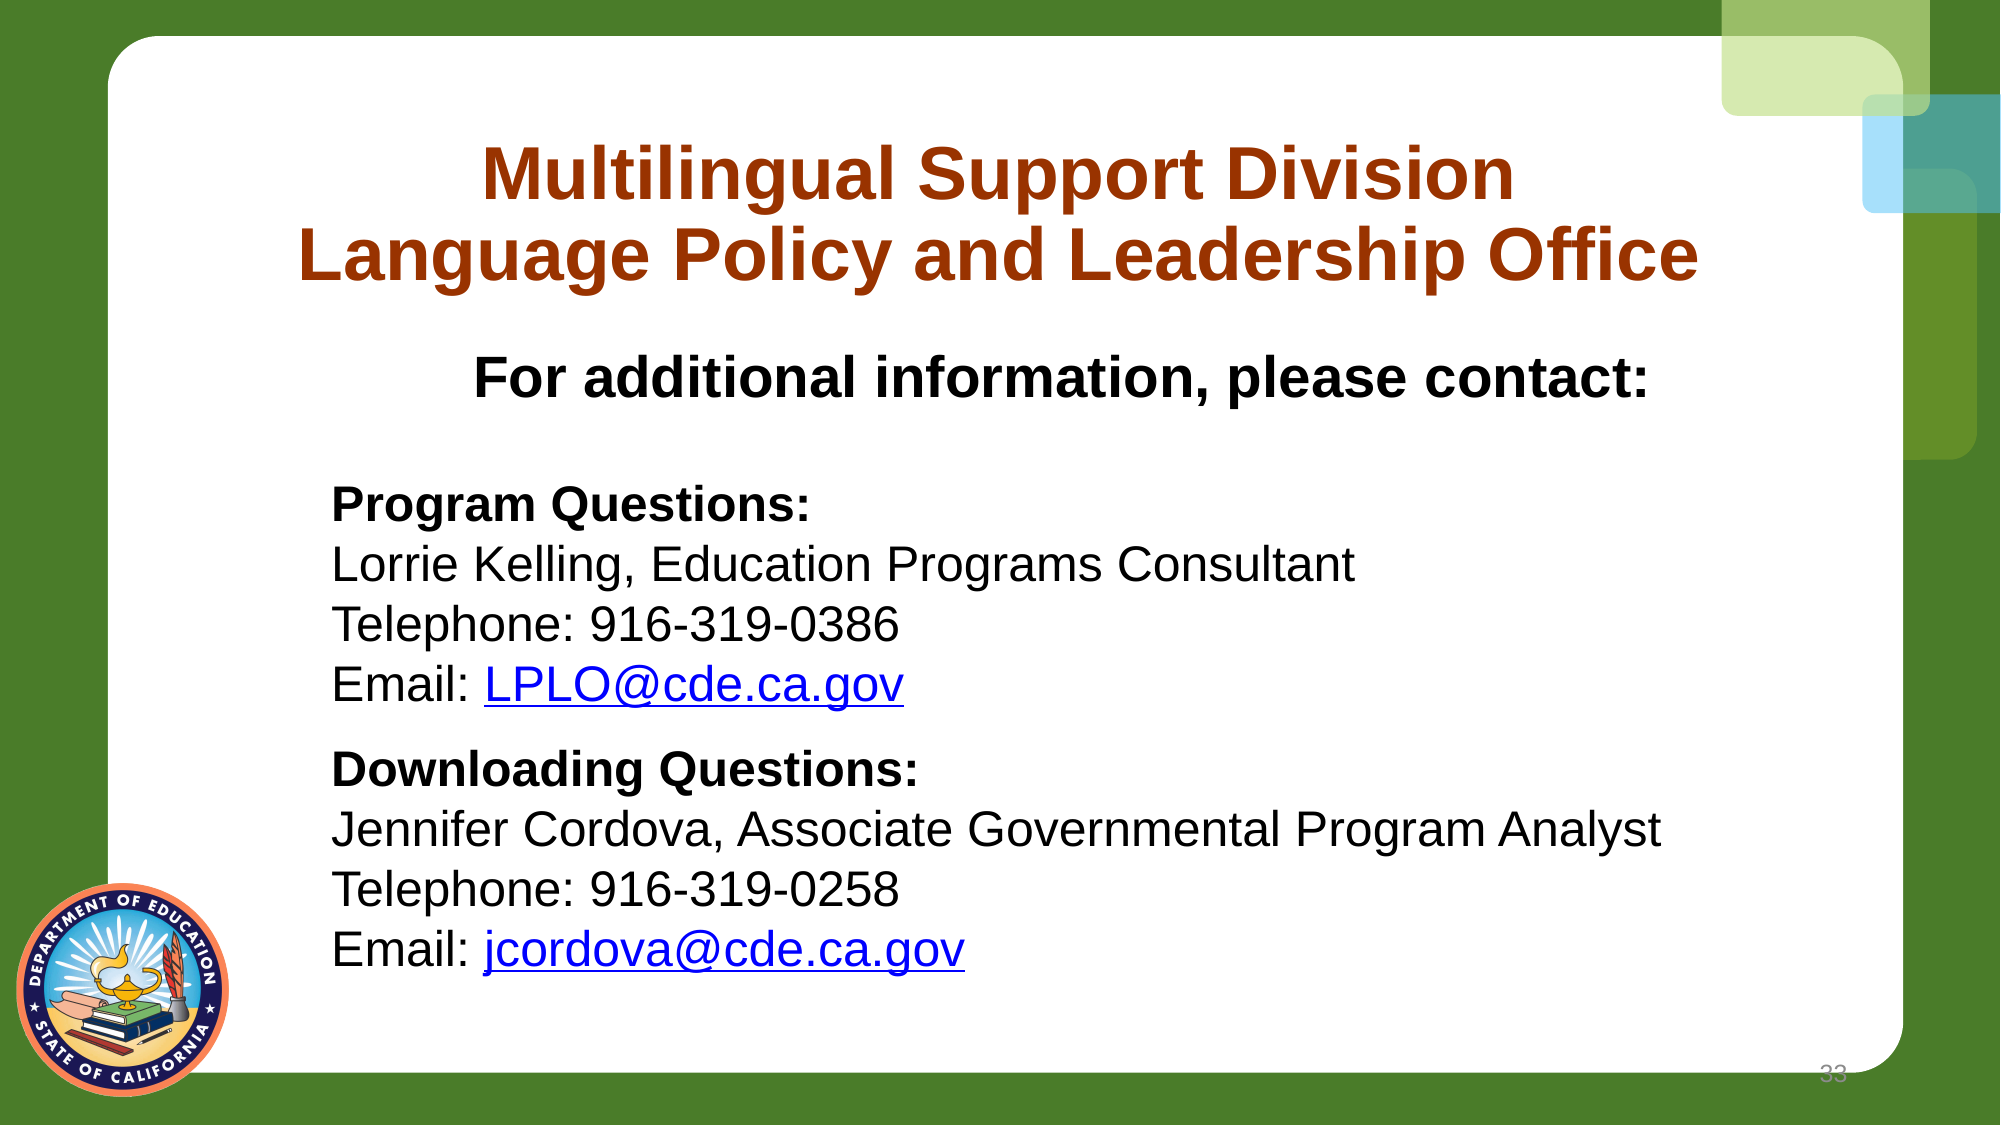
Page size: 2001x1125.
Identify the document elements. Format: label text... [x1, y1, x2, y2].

title Multilingual Support Division Language Policy and Leadership Office [222, 59, 1778, 372]
list For additional information, please contact: Program Questions: Lorrie Kelling, Education Programs Consultant Telephone: 916-319-0386 Email: LPLO@cde.ca.gov Downloading Questions: Jennifer Cordova, Associate Governmental Program Analyst Telephone: 916-319-0258 Email: jcordova@cde.ca.gov [316, 331, 1810, 977]
picture [16, 883, 229, 1097]
slide_number 33 [1412, 1042, 1863, 1103]
